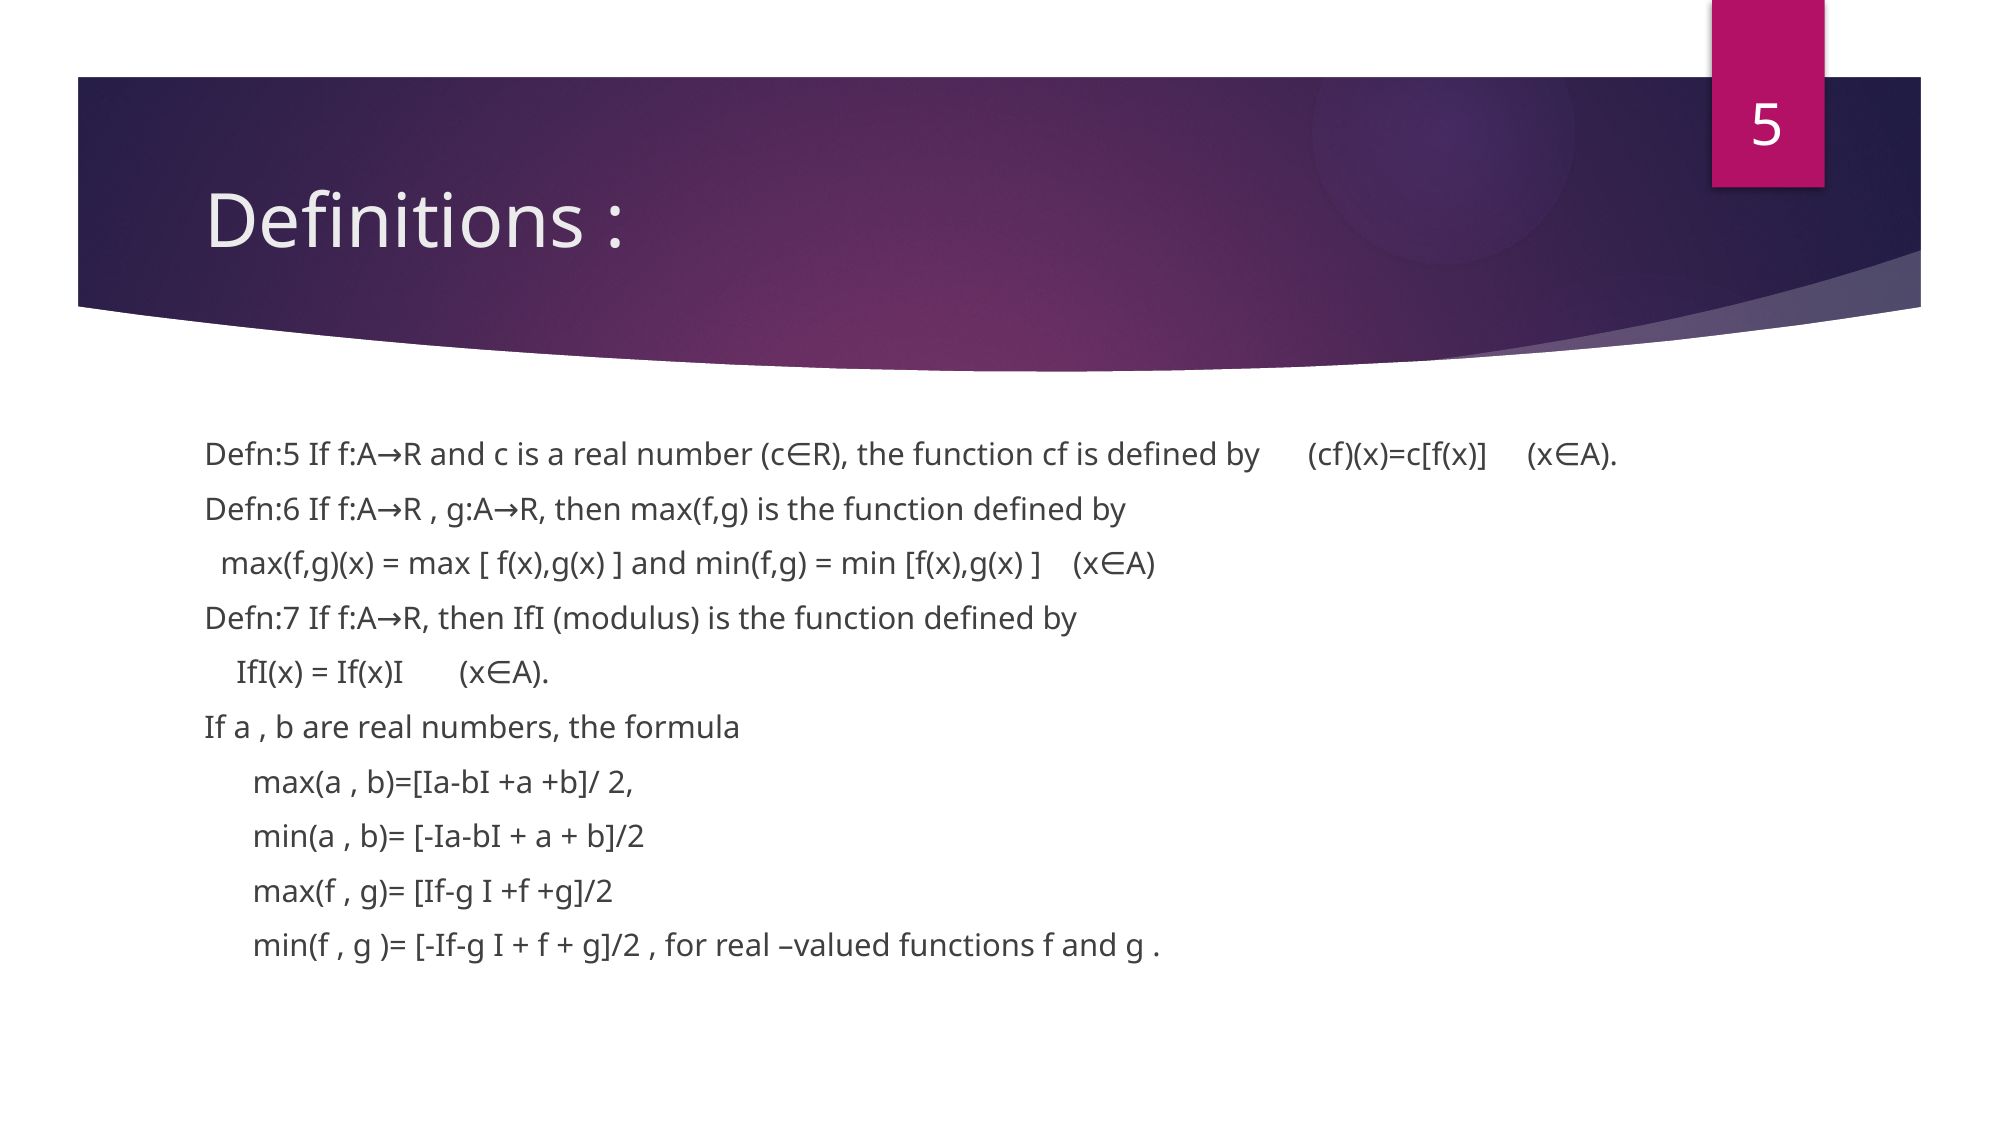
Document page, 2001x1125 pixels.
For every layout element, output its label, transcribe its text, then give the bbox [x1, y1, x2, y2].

list Defn:5 If f:A→R and c is a real number (c∈R), the function cf is defined by (cf)(x)=c[f(x)] (x∈A). Defn:6 If f:A→R , g:A→R, then max(f,g) is the function defined by max(f,g)(x) = max [ f(x),g(x) ] and min(f,g) = min [f(x),g(x) ] (x∈A) Defn:7 If f:A→R, then IfI (modulus) is the function defined by IfI(x) = If(x)I (x∈A). If a , b are real numbers, the formula max(a , b)=[Ia-bI +a +b]/ 2, min(a , b)= [-Ia-bI + a + b]/2 max(f , g)= [If-g I +f +g]/2 min(f , g )= [-If-g I + f + g]/2 , for real –valued functions f and g . [189, 427, 1638, 988]
slide_number 5 [1698, 48, 1836, 175]
title Definitions : [189, 159, 1627, 276]
